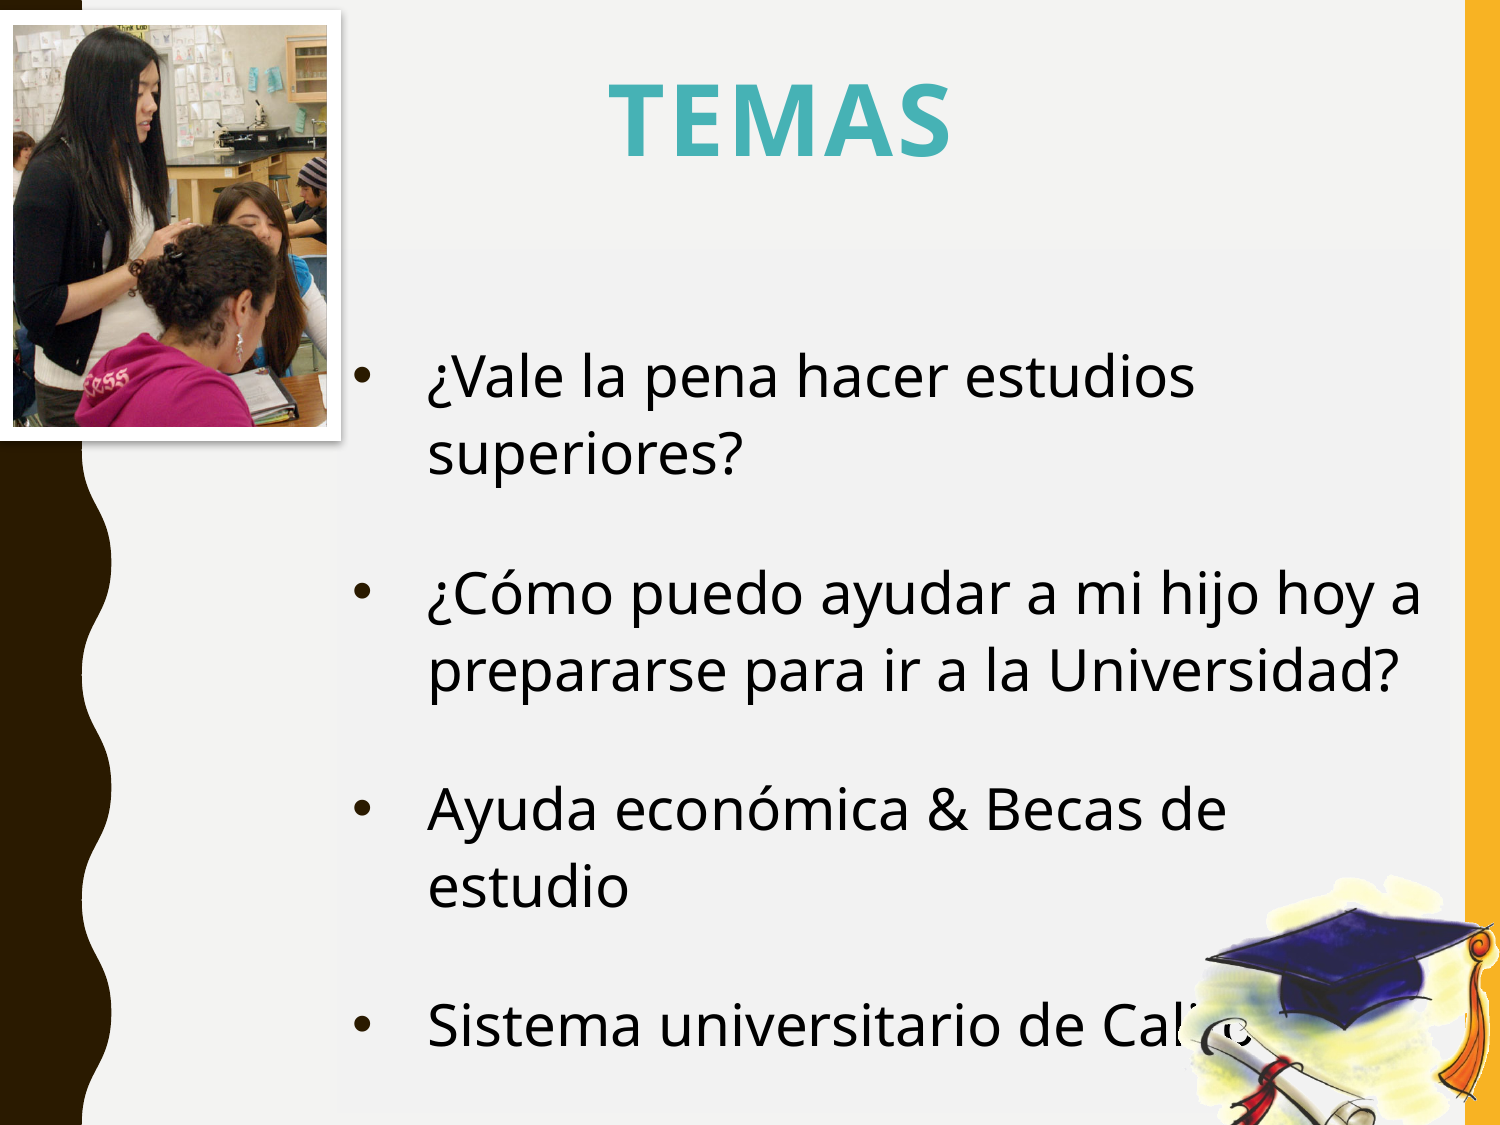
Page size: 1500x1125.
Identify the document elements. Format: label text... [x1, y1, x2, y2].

picture [1162, 849, 1500, 1125]
title TEMAS [347, 62, 1407, 249]
list ¿Vale la pena hacer estudios superiores? ¿Cómo puedo ayudar a mi hijo hoy a prepararse para ir a la Universidad? Ayuda económica & Becas de estudio Sistema universitario de California [337, 249, 1450, 1113]
picture [12, 24, 327, 427]
